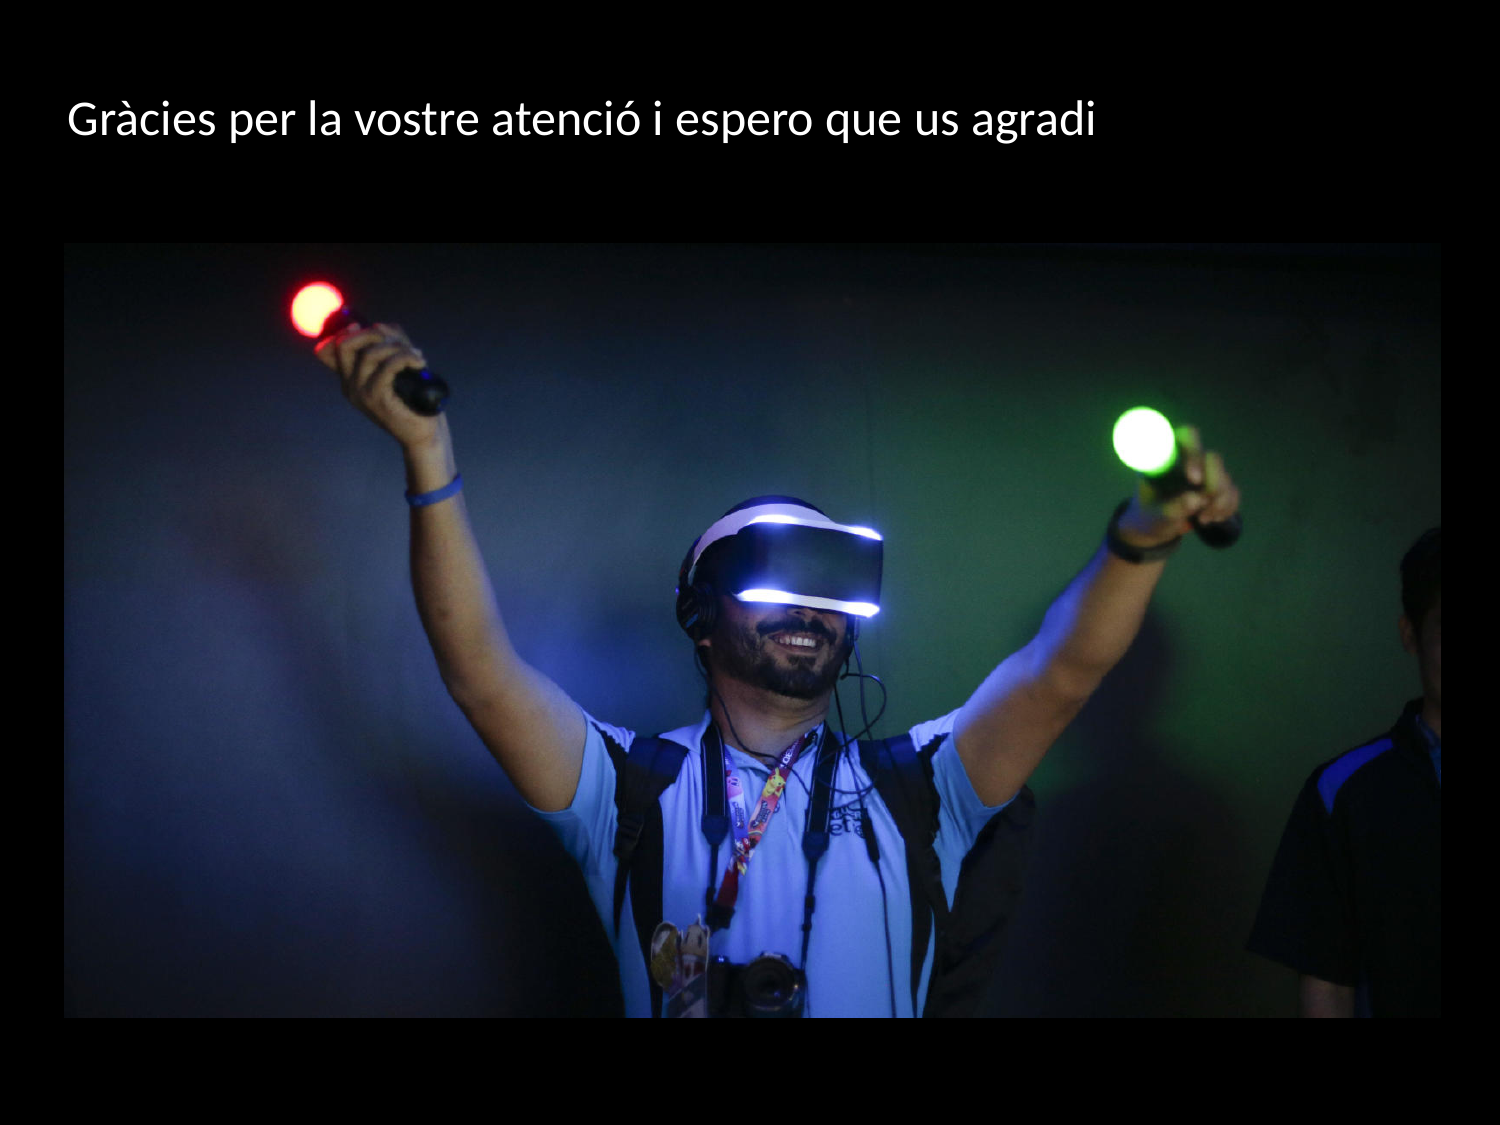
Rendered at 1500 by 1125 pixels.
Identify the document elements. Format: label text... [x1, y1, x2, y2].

text_box Gràcies per la vostre atenció i espero que us agradi [53, 78, 1128, 203]
picture [64, 243, 1442, 1018]
